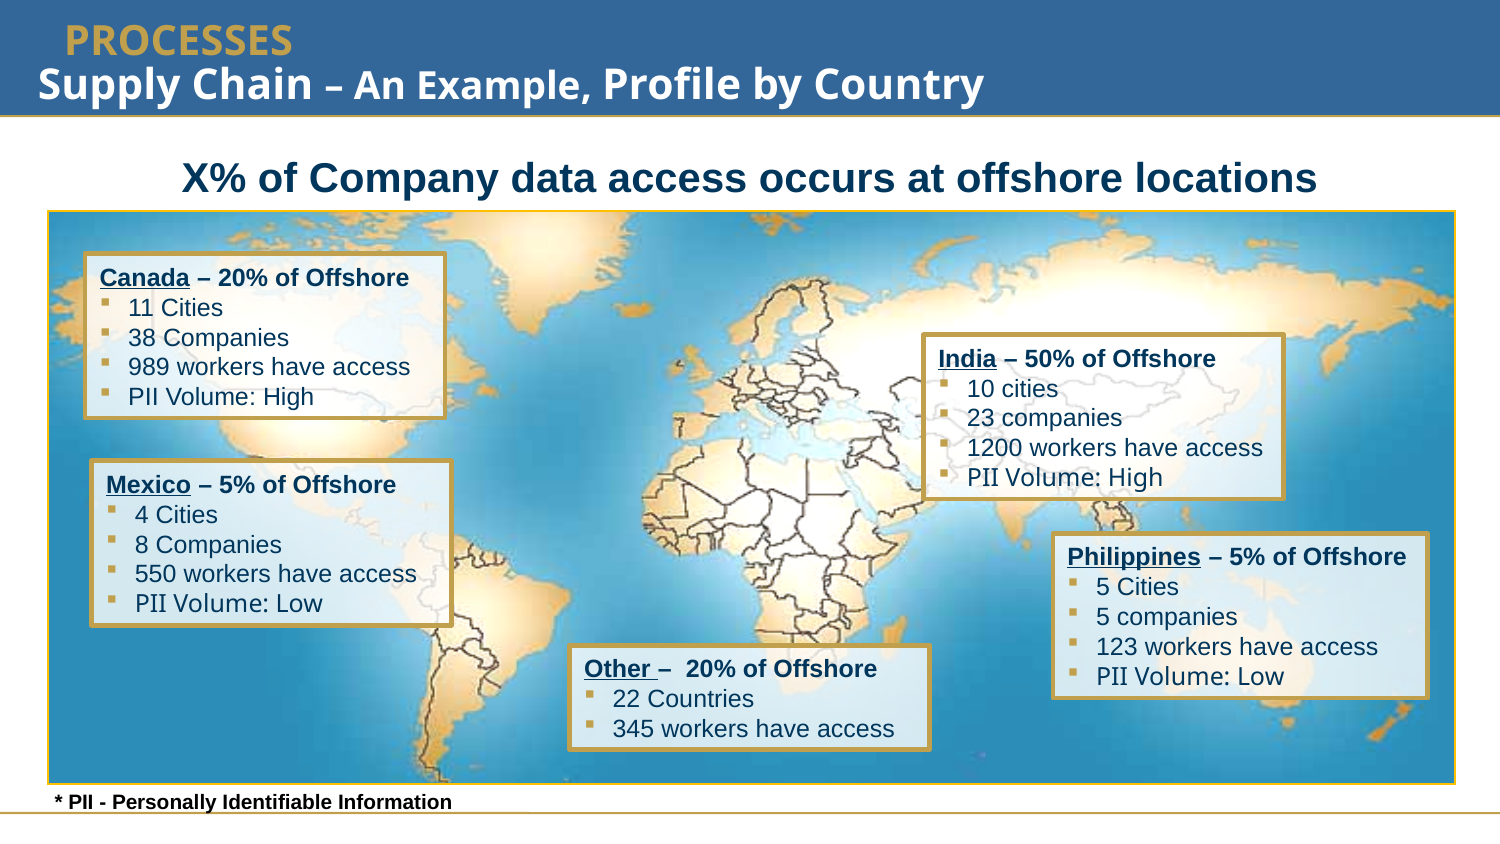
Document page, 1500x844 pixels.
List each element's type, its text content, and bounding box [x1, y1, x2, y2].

picture [48, 211, 1455, 784]
list X% of Company data access occurs at offshore locations [0, 157, 1500, 217]
text_box PROCESSES [48, 6, 309, 71]
text_box * PII - Personally Identifiable Information [39, 781, 474, 821]
title Supply Chain – An Example, Profile by Country [37, 14, 1389, 117]
